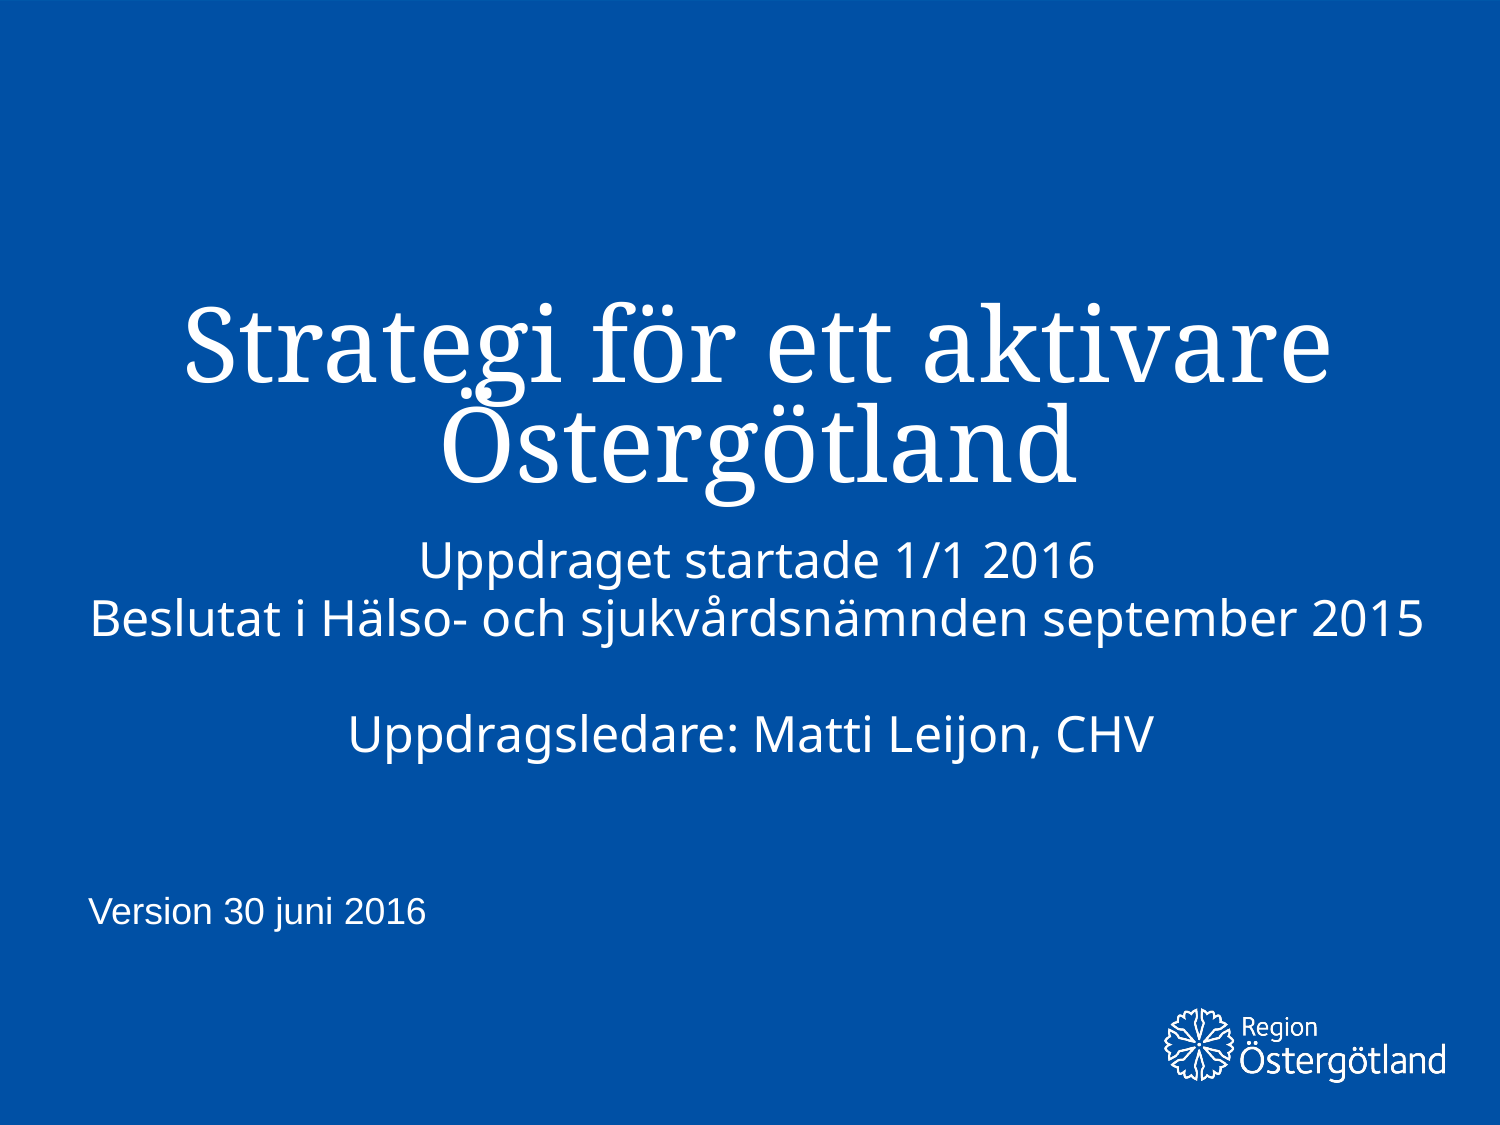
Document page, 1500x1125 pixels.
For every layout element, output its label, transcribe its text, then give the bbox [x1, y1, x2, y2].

text_box Version 30 juni 2016 [73, 879, 489, 940]
picture [1164, 1008, 1445, 1083]
list Strategi för ett aktivare Östergötland [1, 220, 1500, 511]
list Uppdraget startade 1/1 2016 Beslutat i Hälso- och sjukvårdsnämnden september 2015 Uppdragsledare: Matti Leijon, CHV [0, 533, 1500, 671]
